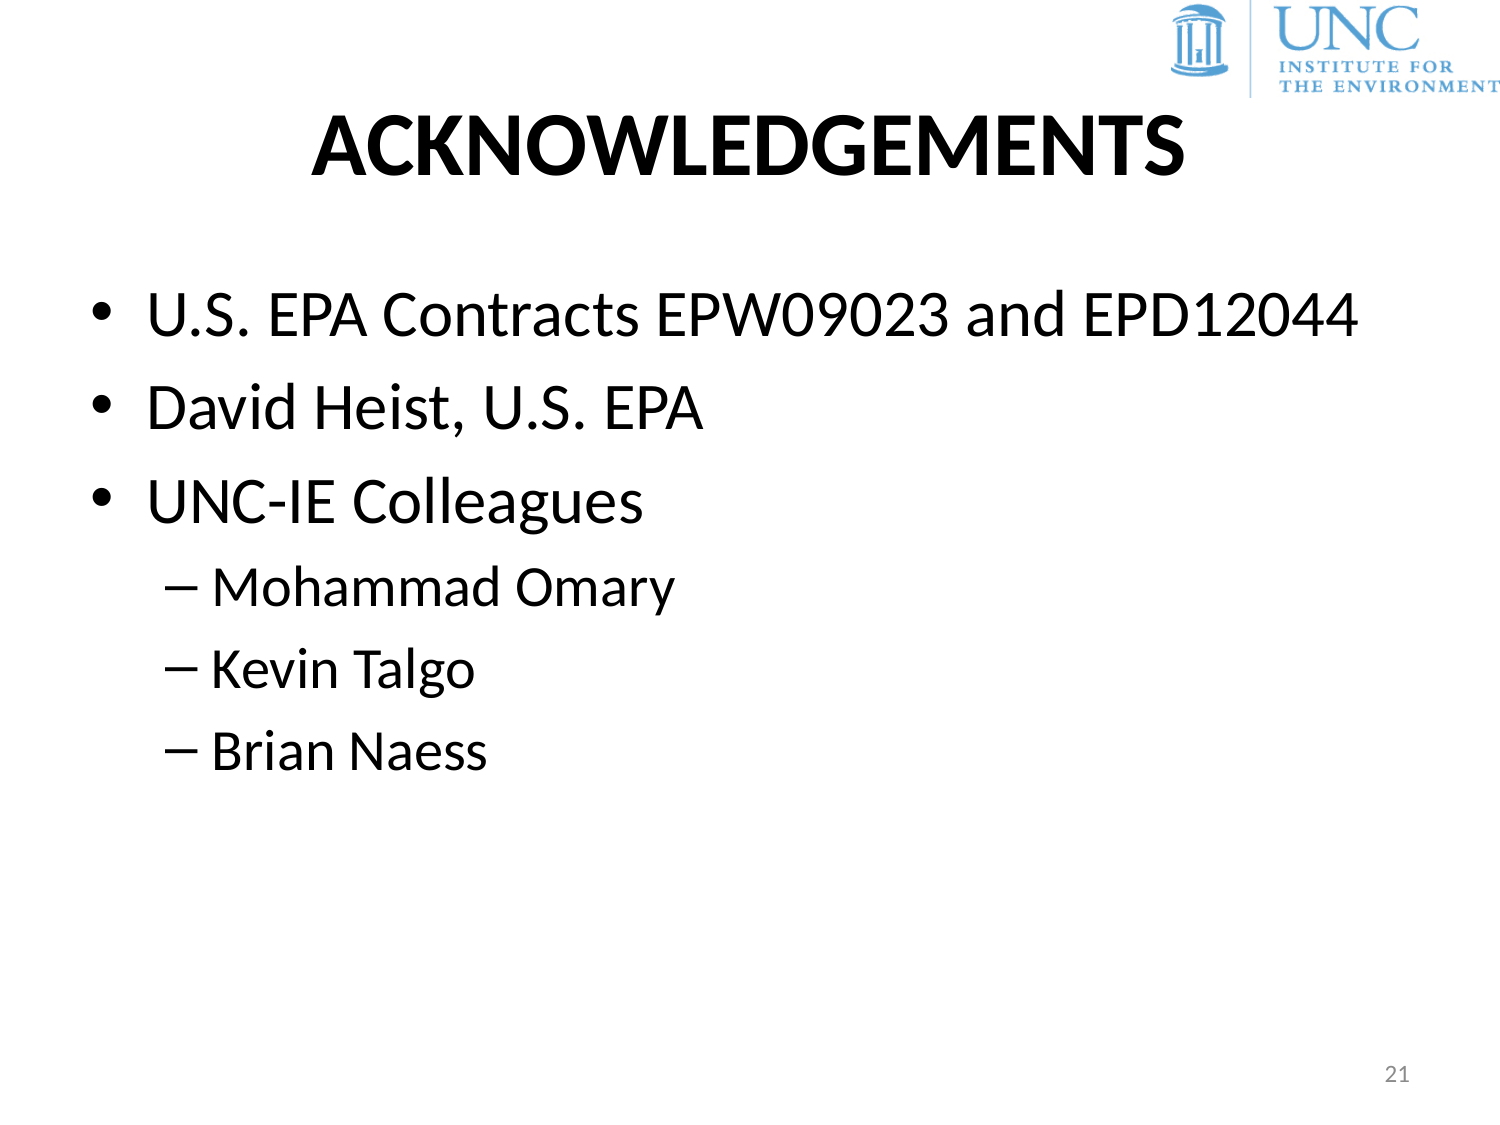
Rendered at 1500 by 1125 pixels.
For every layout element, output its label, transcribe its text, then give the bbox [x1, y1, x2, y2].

slide_number 21 [1074, 1042, 1425, 1103]
picture [1171, 0, 1500, 98]
title ACKNOWLEDGEMENTS [75, 45, 1425, 233]
list U.S. EPA Contracts EPW09023 and EPD12044 David Heist, U.S. EPA UNC-IE Colleagues Mohammad Omary Kevin Talgo Brian Naess [75, 262, 1425, 1005]
